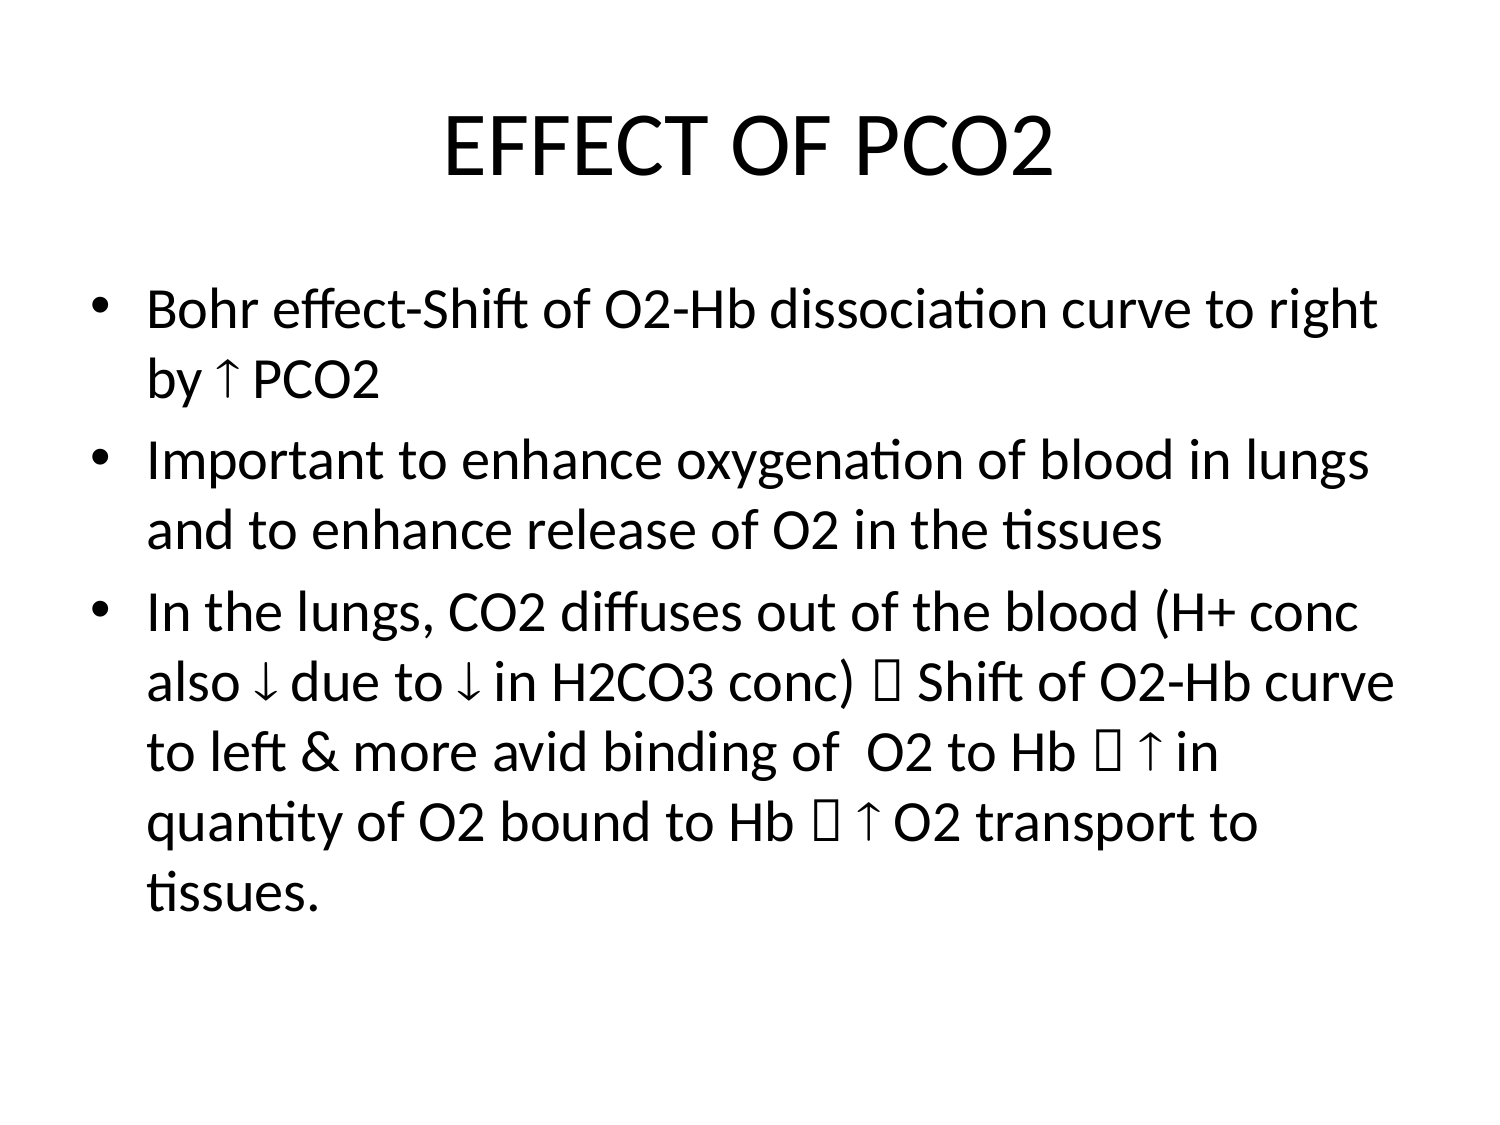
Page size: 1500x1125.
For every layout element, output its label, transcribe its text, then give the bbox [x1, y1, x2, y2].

list Bohr effect-Shift of O2-Hb dissociation curve to right by  PCO2 Important to enhance oxygenation of blood in lungs and to enhance release of O2 in the tissues In the lungs, CO2 diffuses out of the blood (H+ conc also  due to  in H2CO3 conc)  Shift of O2-Hb curve to left & more avid binding of O2 to Hb   in quantity of O2 bound to Hb   O2 transport to tissues. [75, 262, 1425, 1005]
title EFFECT OF PCO2 [75, 45, 1425, 233]
